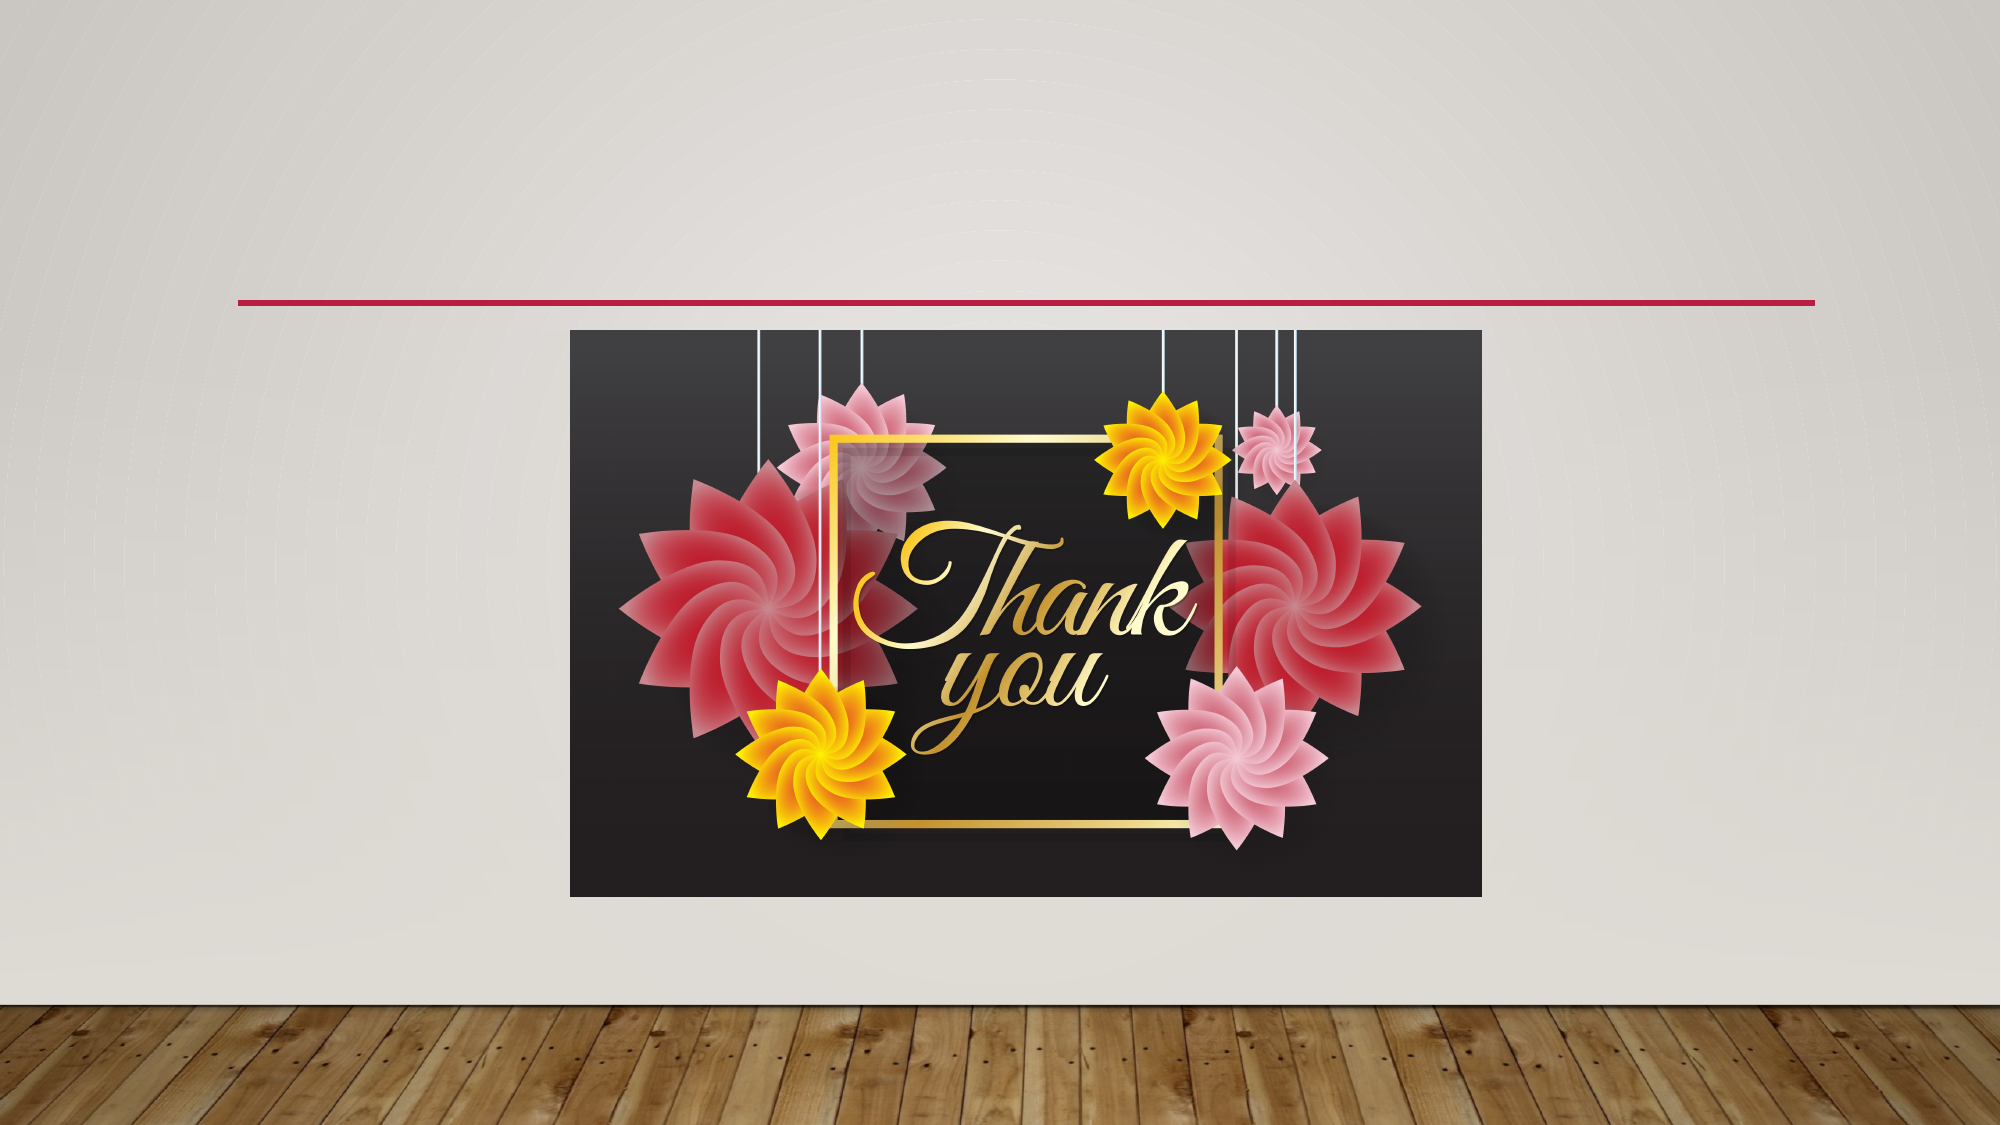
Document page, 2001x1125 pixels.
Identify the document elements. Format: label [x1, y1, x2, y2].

list [569, 330, 1482, 897]
picture [0, 1005, 2000, 1125]
